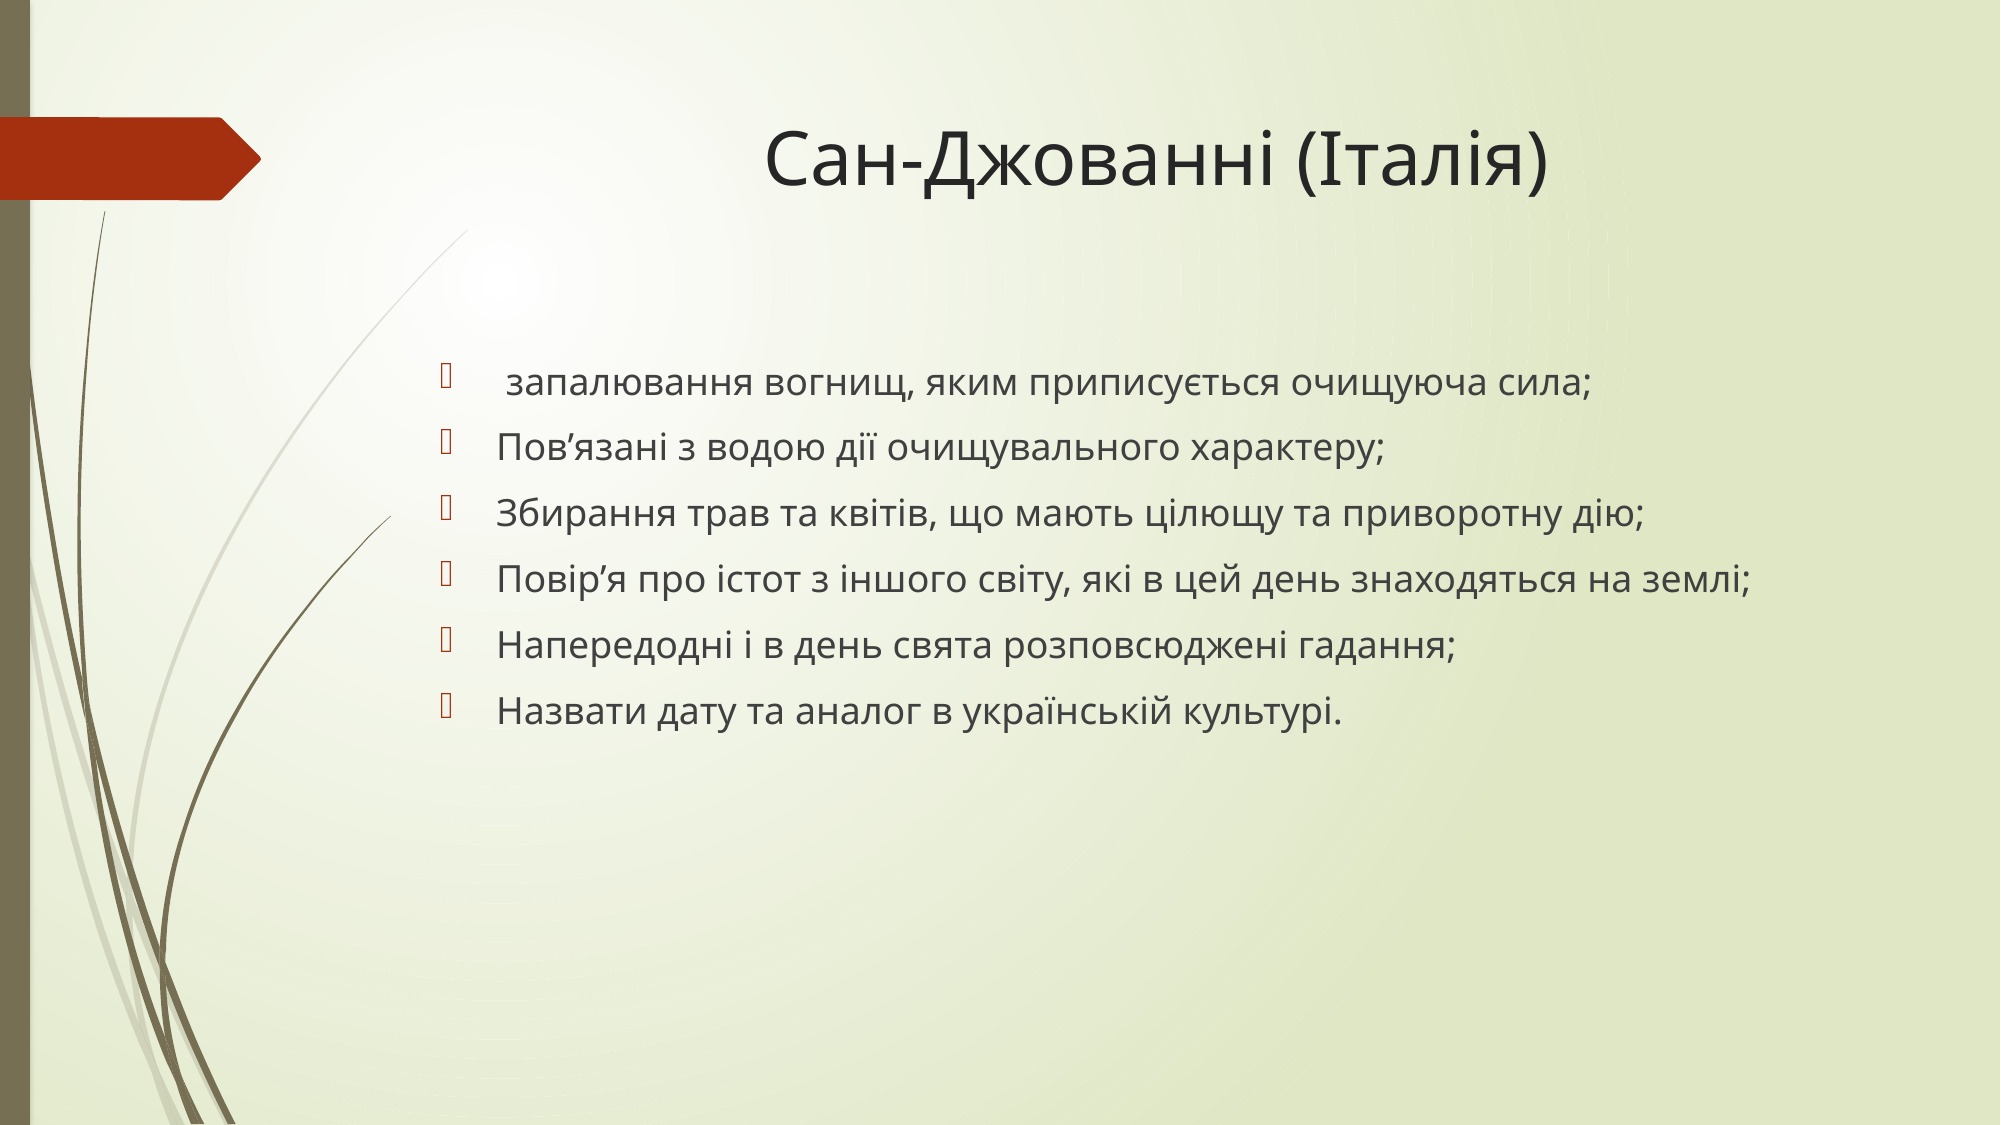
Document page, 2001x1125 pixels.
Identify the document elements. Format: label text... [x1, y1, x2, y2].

list запалювання вогнищ, яким приписується очищуюча сила; Пов’язані з водою дії очищувального характеру; Збирання трав та квітів, що мають цілющу та приворотну дію; Повір’я про істот з іншого світу, які в цей день знаходяться на землі; Напередодні і в день свята розповсюджені гадання; Назвати дату та аналог в українській культурі. [424, 350, 1888, 970]
title Сан-Джованні (Італія) [425, 102, 1888, 313]
